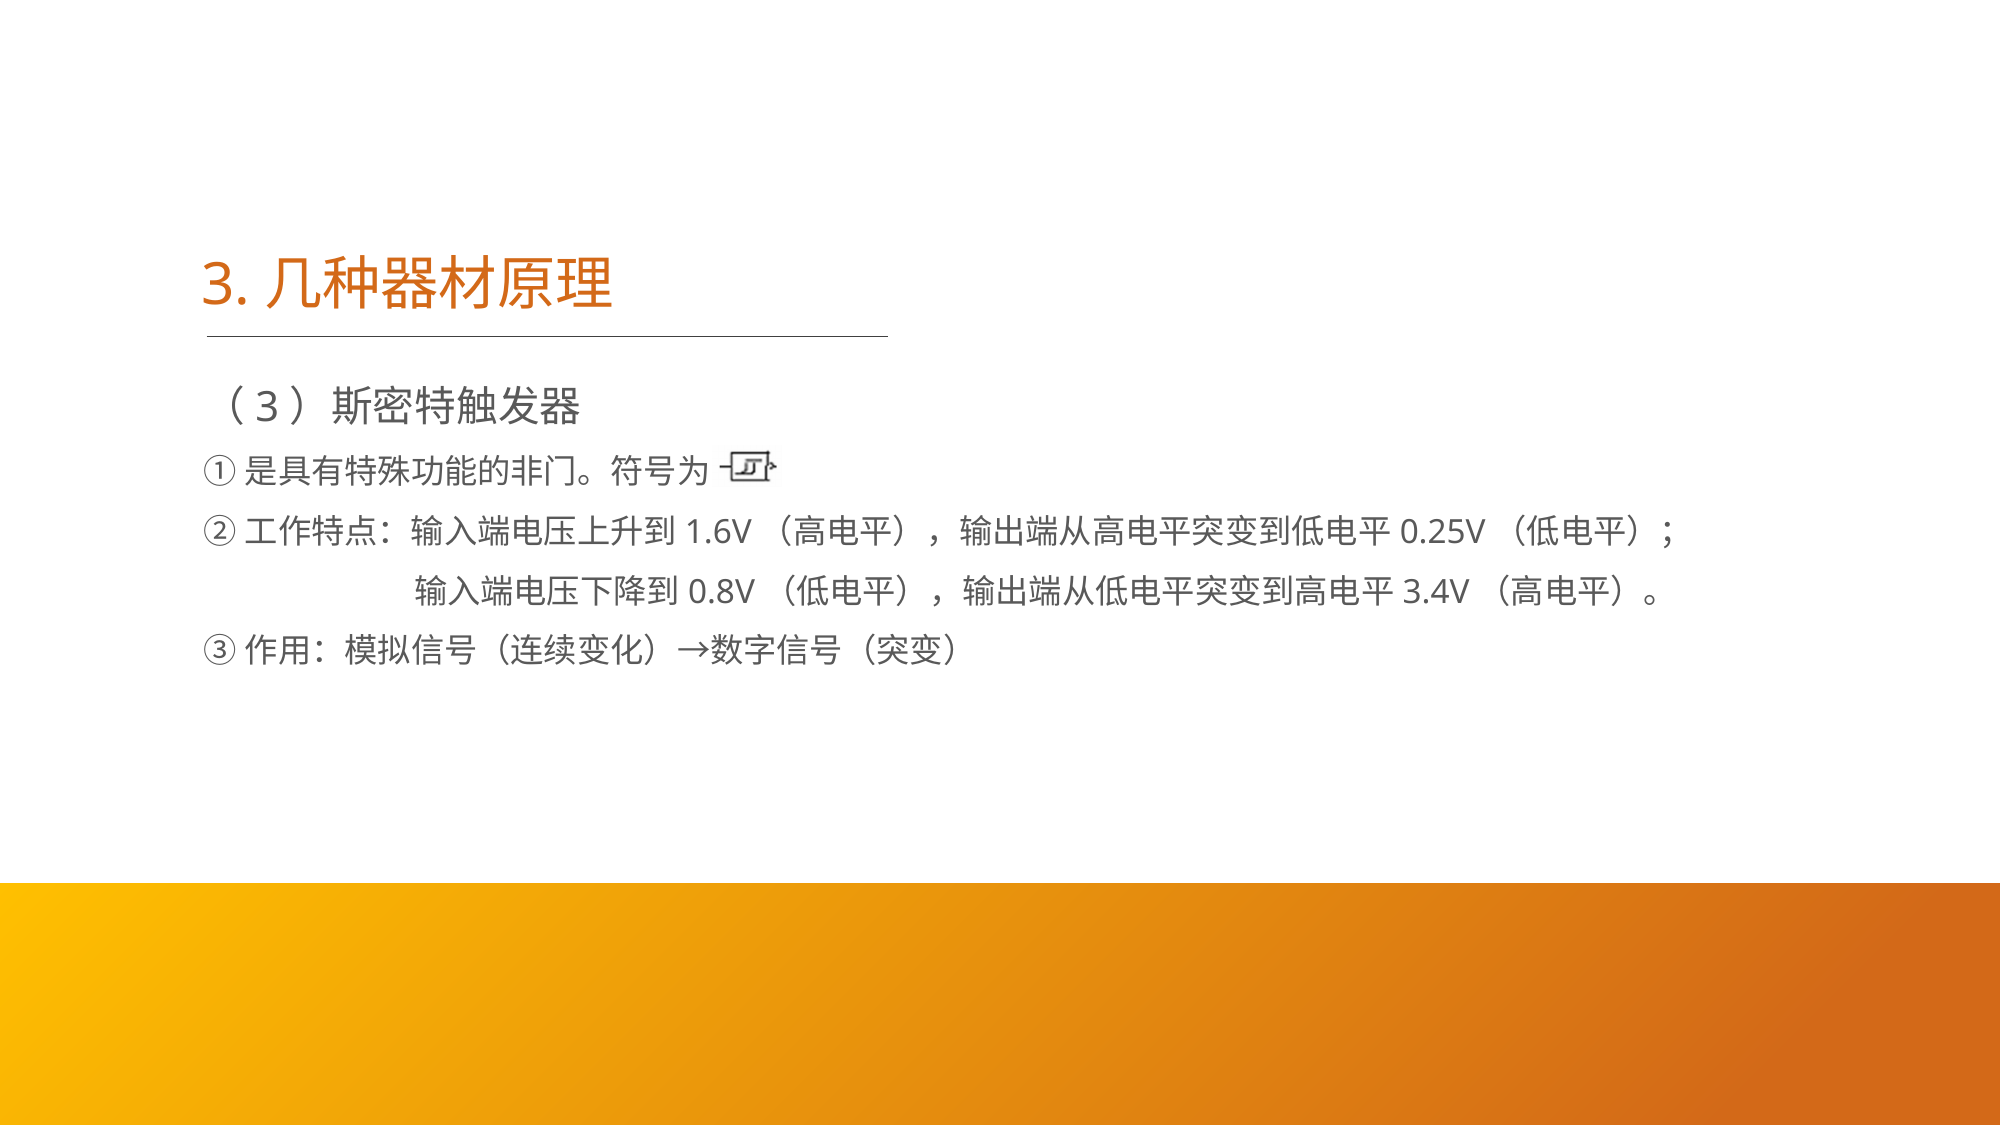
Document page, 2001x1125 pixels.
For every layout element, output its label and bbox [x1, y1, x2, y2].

picture [712, 445, 782, 487]
text_box [188, 238, 1863, 675]
text_box [0, 882, 2000, 1125]
